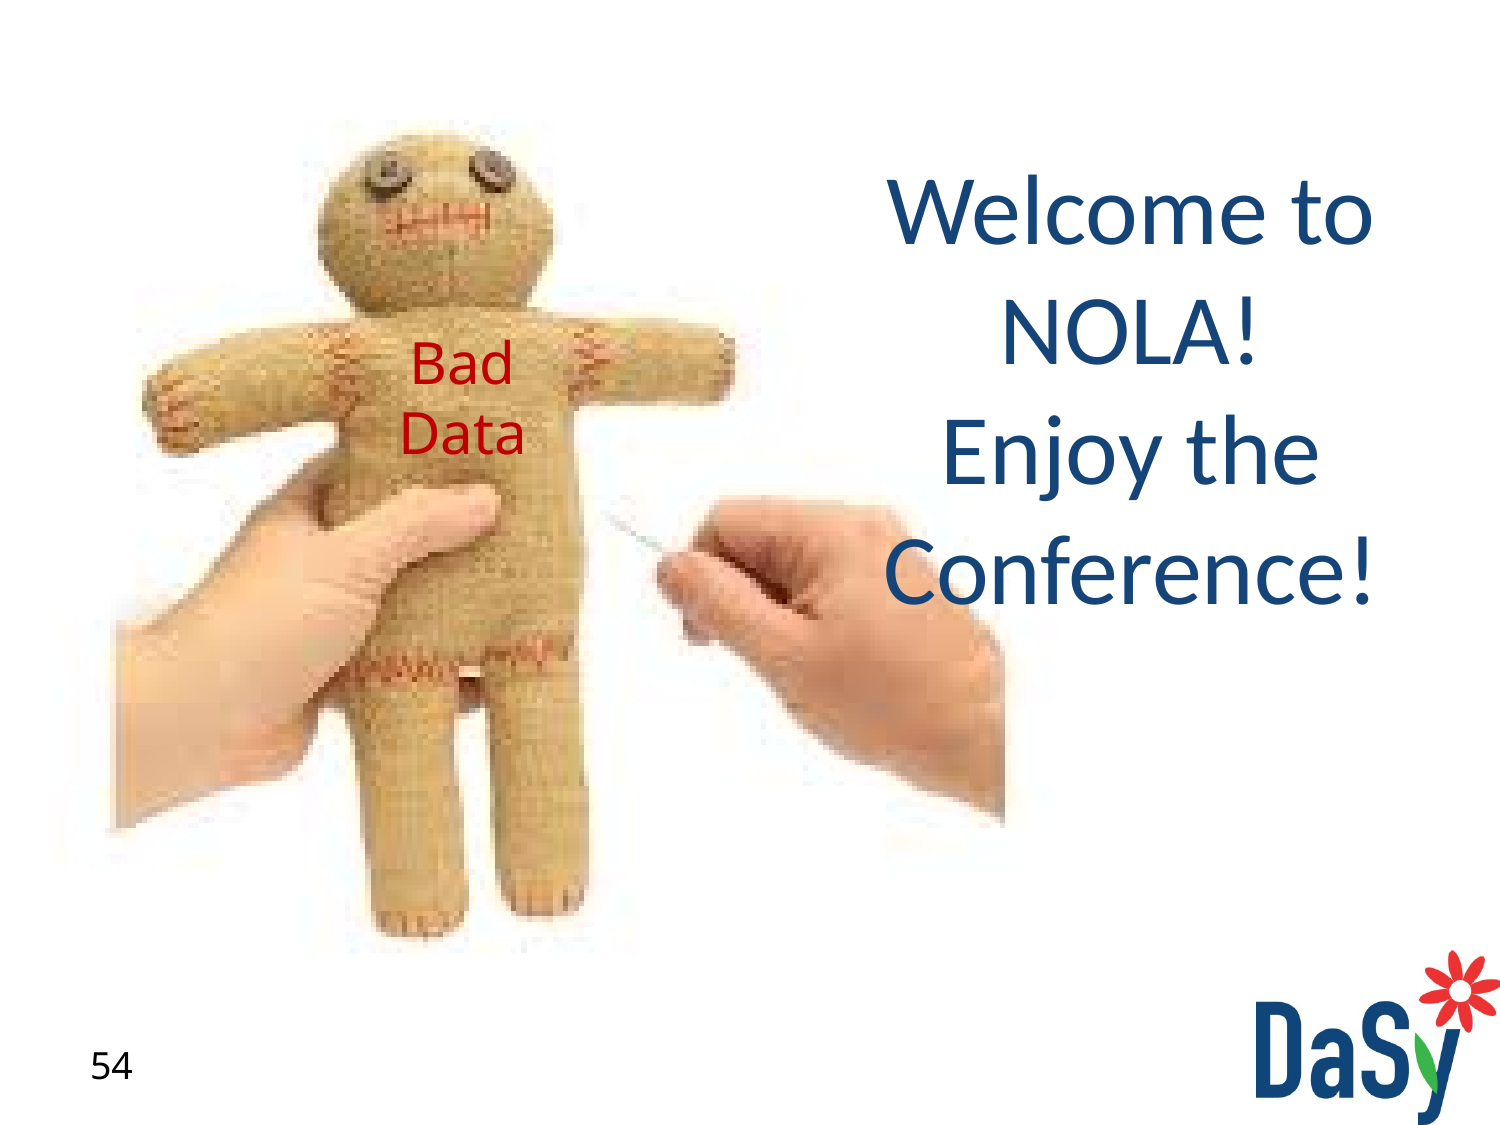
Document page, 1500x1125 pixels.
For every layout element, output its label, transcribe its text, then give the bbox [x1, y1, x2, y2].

picture [0, 37, 1236, 1047]
text_box Welcome to NOLA! Enjoy the Conference! [1238, 137, 1413, 632]
picture [1256, 950, 1500, 1125]
